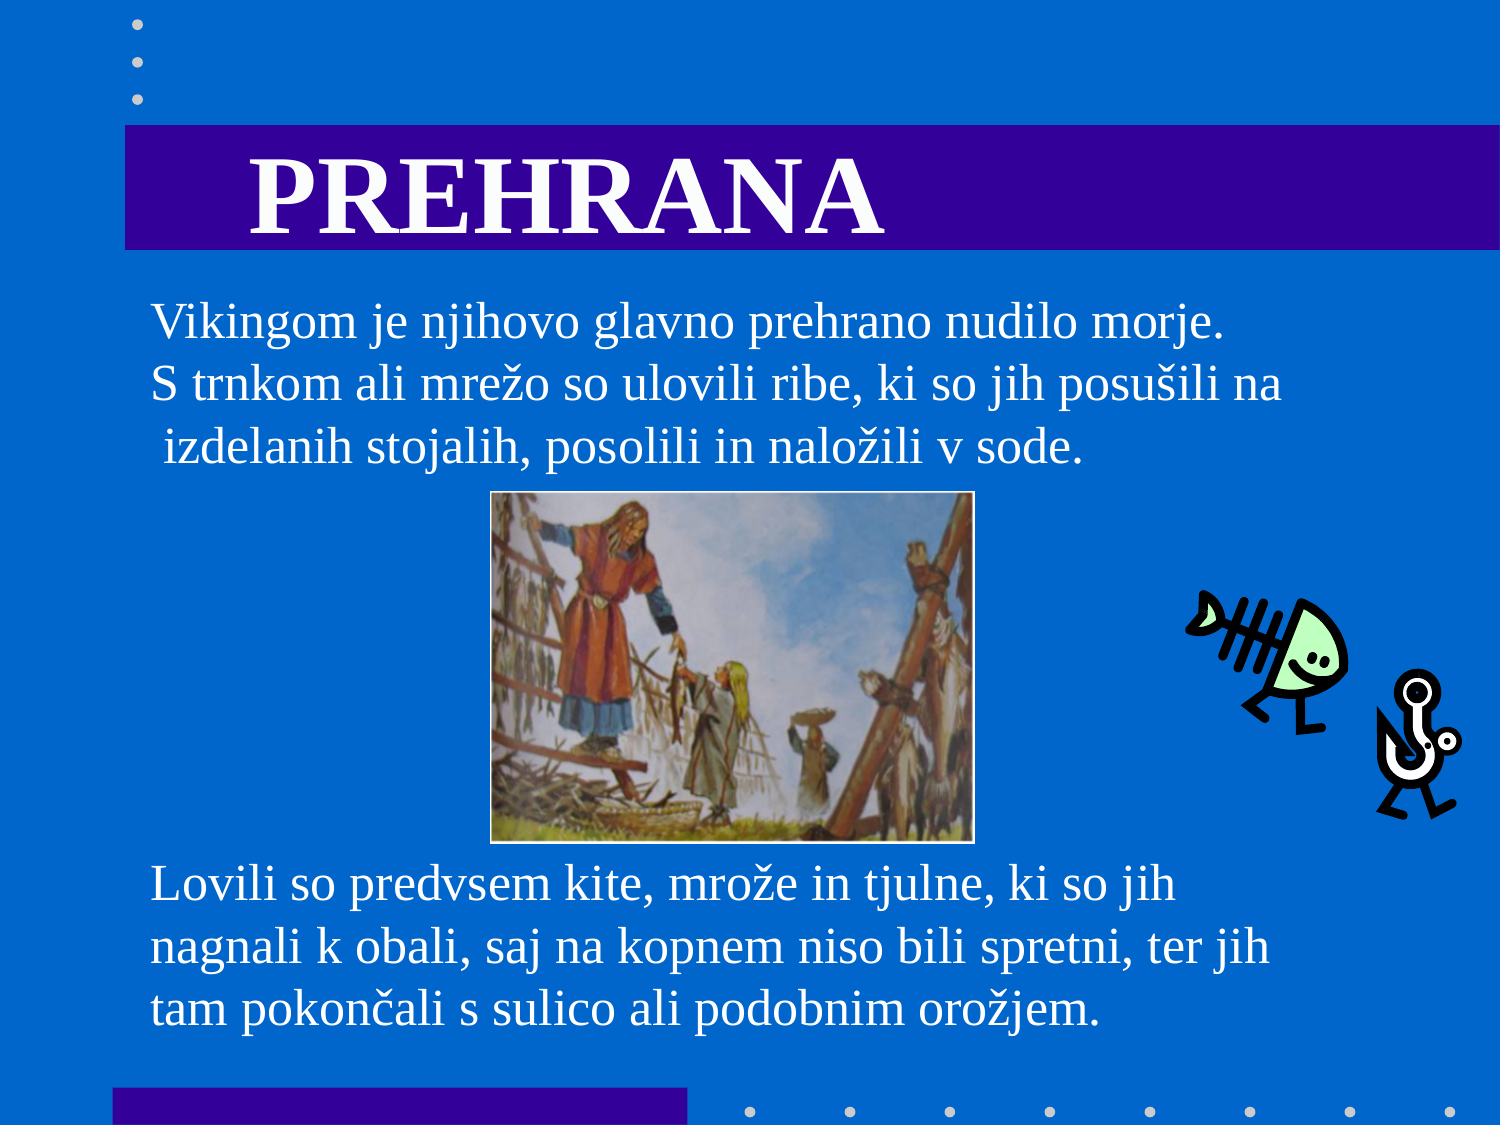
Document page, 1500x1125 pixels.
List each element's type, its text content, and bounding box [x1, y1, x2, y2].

text_box PREHRANA [233, 113, 901, 264]
picture [1375, 668, 1463, 821]
picture [489, 491, 975, 844]
text_box Vikingom je njihovo glavno prehrano nudilo morje. S trnkom ali mrežo so ulovili ribe, ki so jih posušili na izdelanih stojalih, posolili in naložili v sode. Lovili so predvsem kite, mrože in tjulne, ki so jih nagnali k obali, saj na kopnem niso bili spretni, ter jih tam pokončali s sulico ali podobnim orožjem. [135, 278, 1353, 1044]
picture [1181, 588, 1350, 720]
